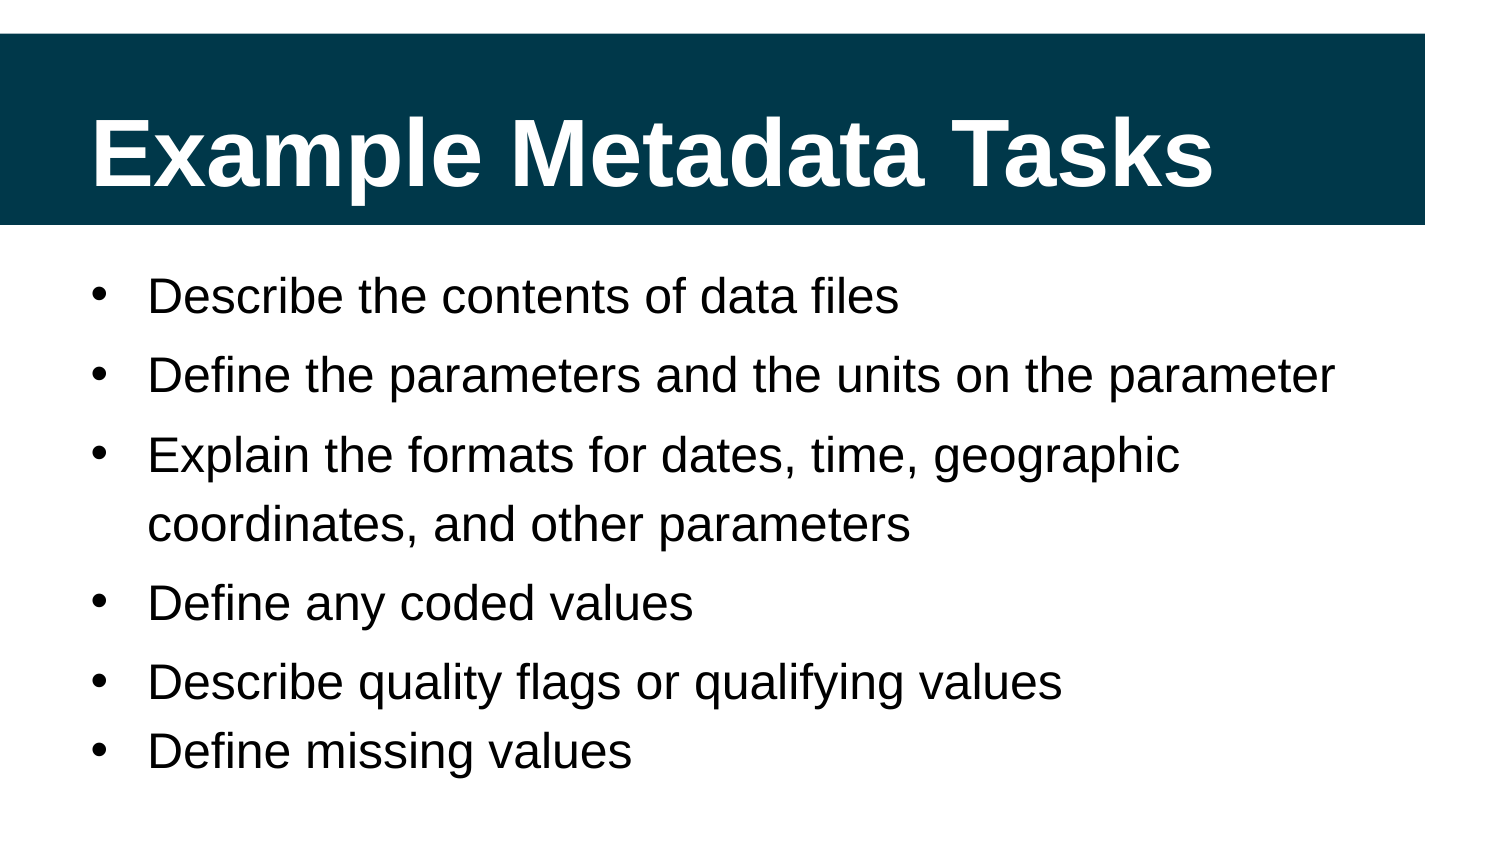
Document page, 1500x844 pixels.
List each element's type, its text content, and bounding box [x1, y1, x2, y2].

list Describe the contents of data files Define the parameters and the units on the parameter Explain the formats for dates, time, geographic coordinates, and other parameters Define any coded values Describe quality flags or qualifying values Define missing values [75, 239, 1425, 808]
title Example Metadata Tasks [75, 33, 1425, 221]
